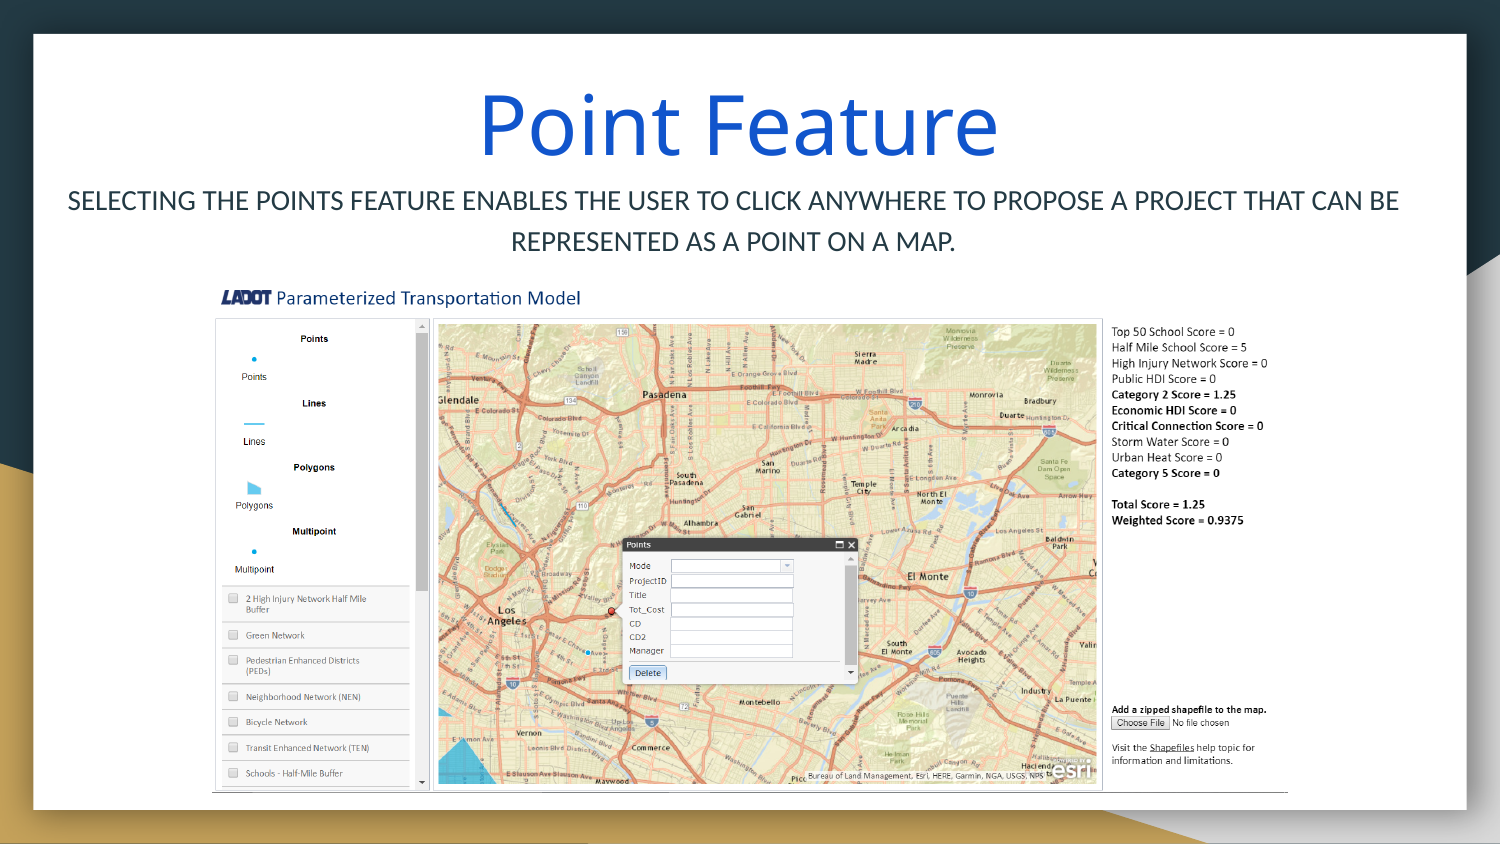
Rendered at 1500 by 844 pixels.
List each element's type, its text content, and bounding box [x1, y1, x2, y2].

title Point Feature [52, 56, 1427, 175]
picture [211, 282, 1289, 793]
list SELECTING THE POINTS FEATURE ENABLES THE USER TO CLICK ANYWHERE TO PROPOSE A PROJECT THAT CAN BE REPRESENTED AS A POINT ON A MAP. [52, 161, 1416, 564]
